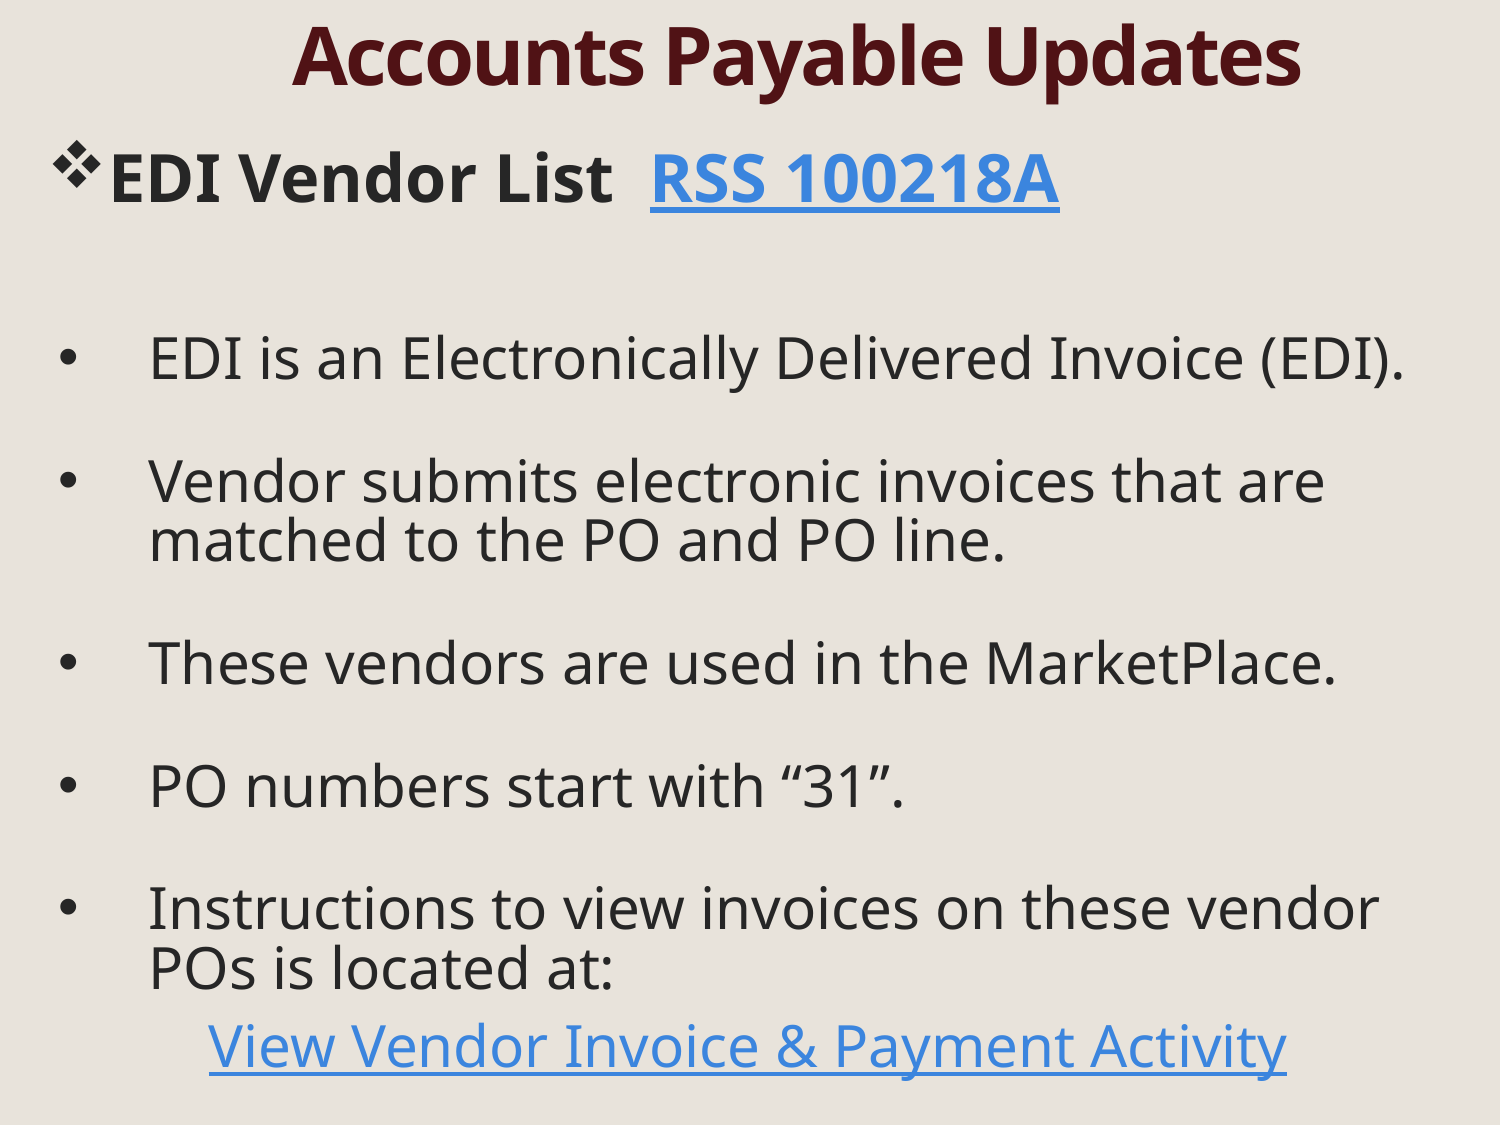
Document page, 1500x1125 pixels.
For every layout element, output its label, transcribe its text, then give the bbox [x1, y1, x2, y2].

list EDI Vendor List RSS 100218A EDI is an Electronically Delivered Invoice (EDI). Vendor submits electronic invoices that are matched to the PO and PO line. These vendors are used in the MarketPlace. PO numbers start with “31”. Instructions to view invoices on these vendor POs is located at: View Vendor Invoice & Payment Activity [32, 133, 1467, 1125]
title Accounts Payable Updates [47, 7, 1500, 112]
